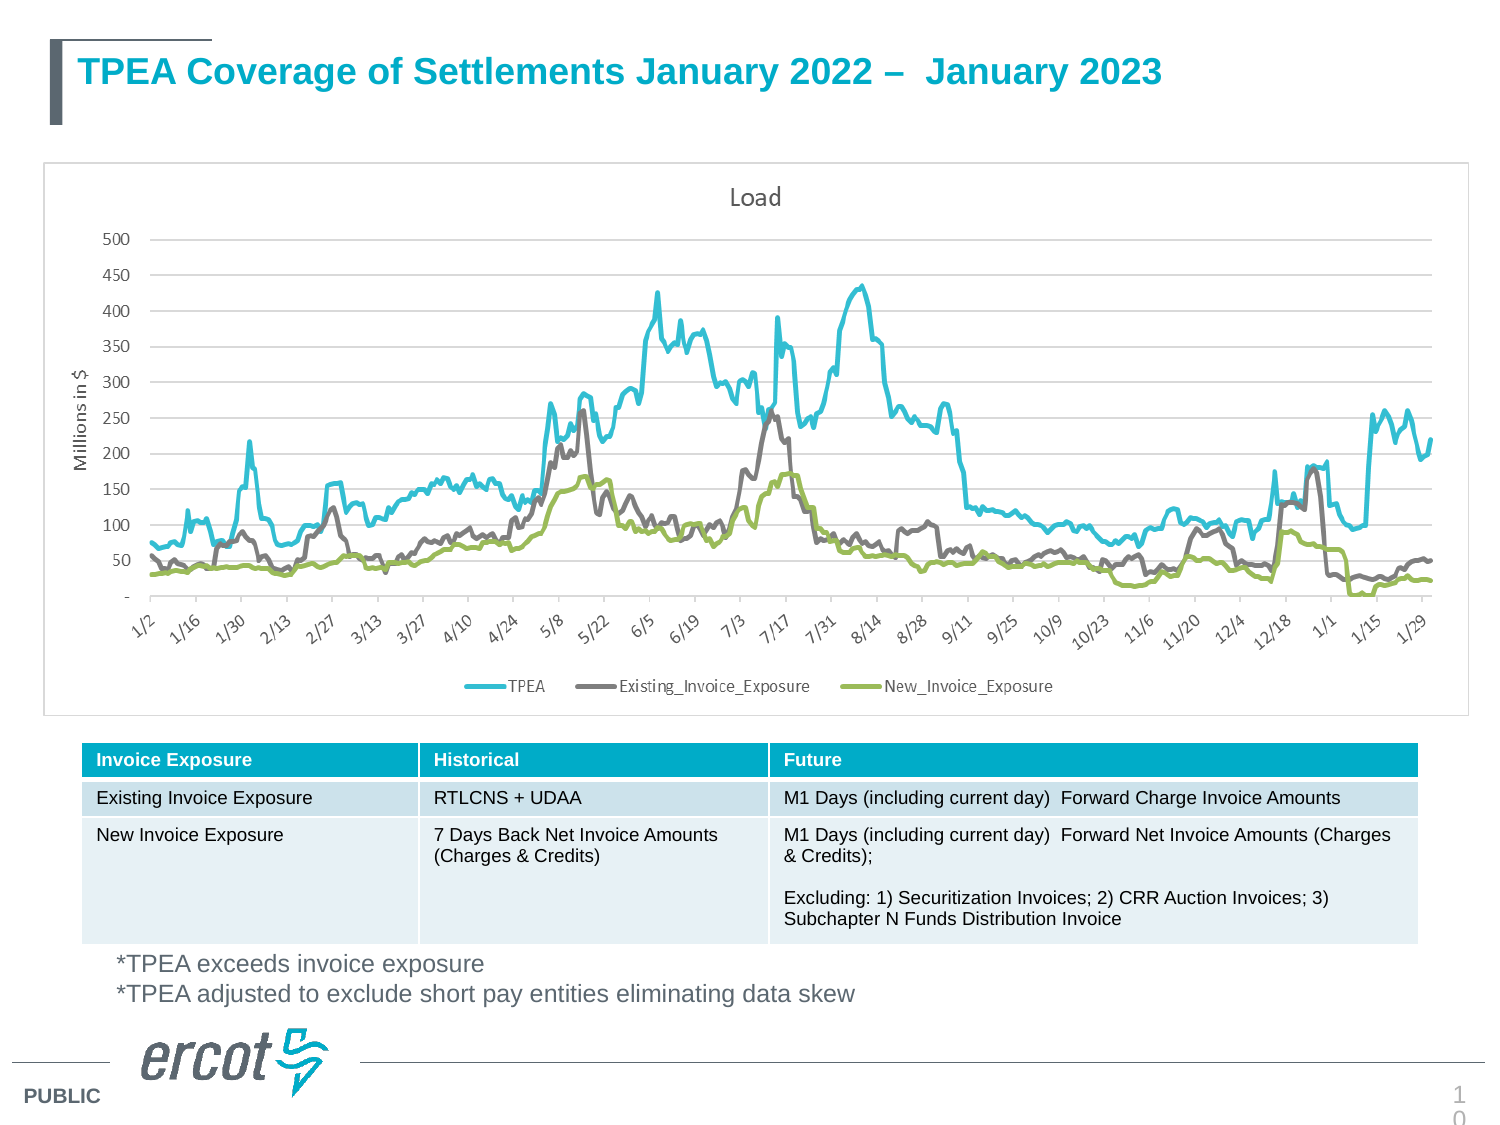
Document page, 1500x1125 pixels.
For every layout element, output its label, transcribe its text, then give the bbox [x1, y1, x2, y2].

table_header Invoice Exposure [82, 743, 418, 777]
table_cell New Invoice Exposure [82, 818, 418, 944]
table_cell 7 Days Back Net Invoice Amounts (Charges & Credits) [420, 818, 768, 944]
table_header Future [770, 743, 1418, 777]
table_cell Existing Invoice Exposure [82, 782, 418, 816]
picture [43, 162, 1469, 716]
table_cell M1 Days (including current day) Forward Charge Invoice Amounts [770, 782, 1418, 816]
table_header Historical [420, 743, 768, 777]
text_box *TPEA exceeds invoice exposure *TPEA adjusted to exclude short pay entities eliminating data skew [101, 946, 872, 1075]
table_cell RTLCNS + UDAA [420, 782, 768, 816]
title TPEA Coverage of Settlements January 2022 – January 2023 [62, 39, 1450, 160]
picture [137, 1075, 332, 1100]
slide_number 10 [1437, 1076, 1475, 1112]
table_cell M1 Days (including current day) Forward Net Invoice Amounts (Charges & Credits); Excluding: 1) Securitization Invoices; 2) CRR Auction Invoices; 3) Subchapter N Funds Distribution Invoice [770, 818, 1418, 944]
